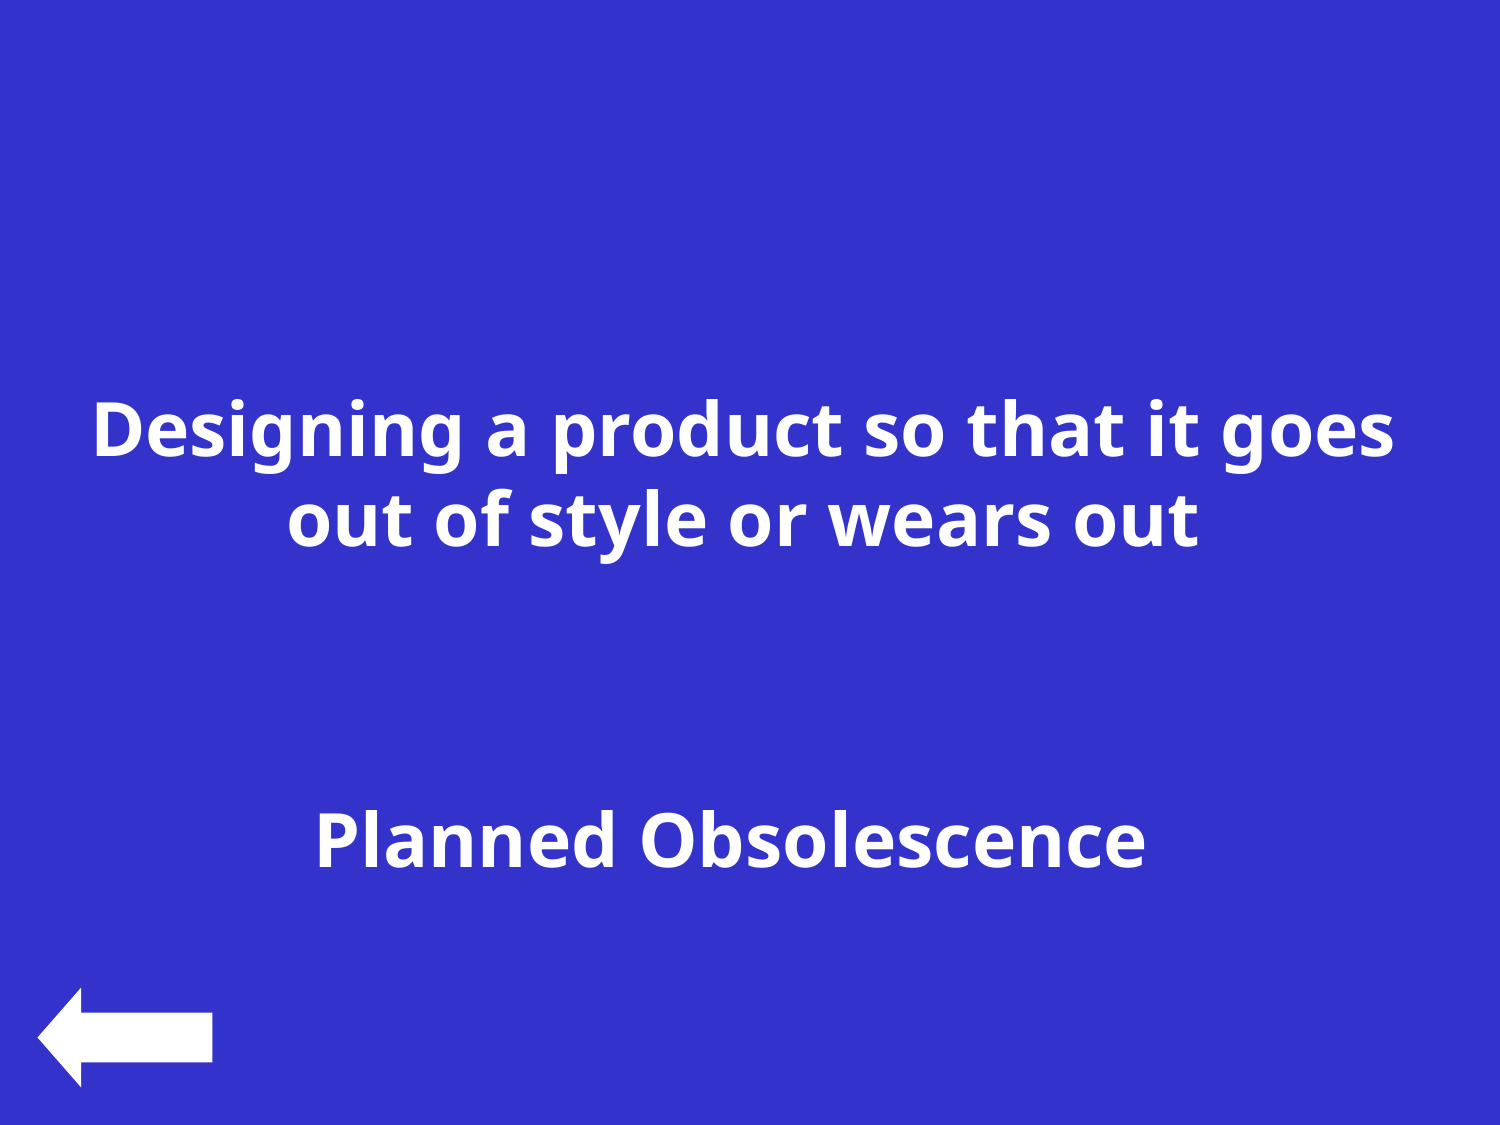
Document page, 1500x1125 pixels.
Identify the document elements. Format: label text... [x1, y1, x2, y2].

text_box [37, 987, 213, 1088]
text_box Planned Obsolescence [62, 785, 1400, 891]
text_box Designing a product so that it goes out of style or wears out [74, 373, 1413, 569]
